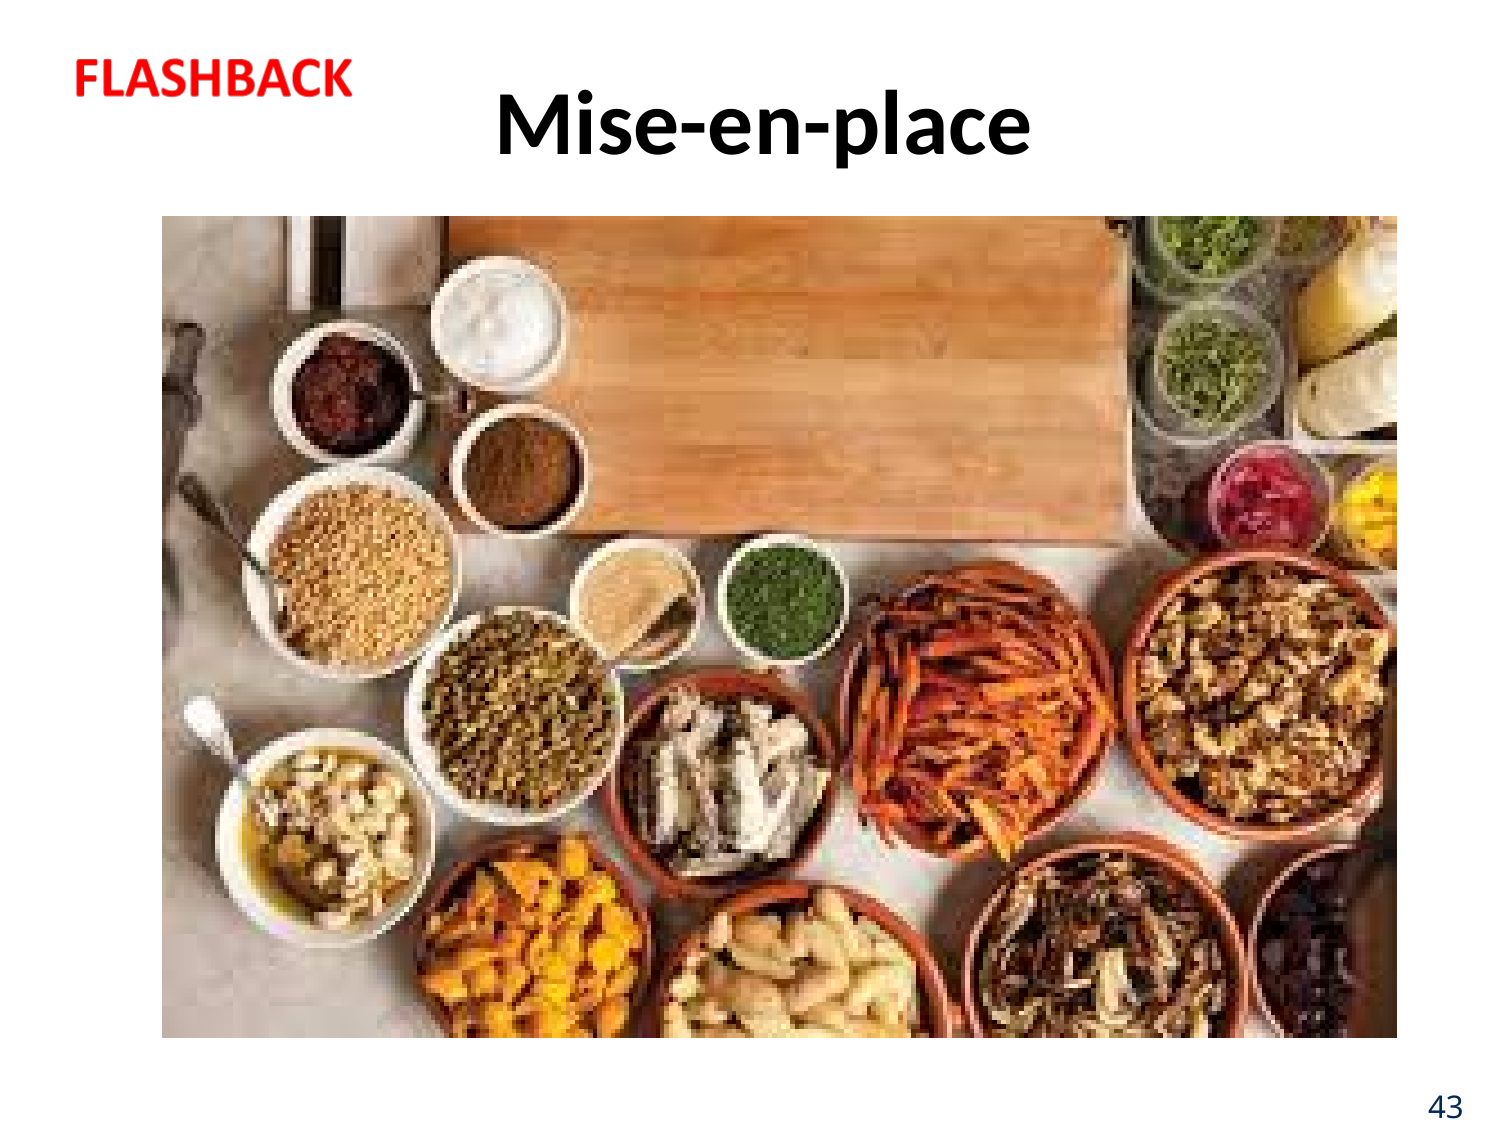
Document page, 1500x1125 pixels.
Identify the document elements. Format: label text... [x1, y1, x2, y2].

text_box 43 [1438, 1081, 1454, 1119]
title Mise-en-place [89, 26, 1440, 222]
picture [37, 24, 409, 149]
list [162, 216, 1397, 1038]
